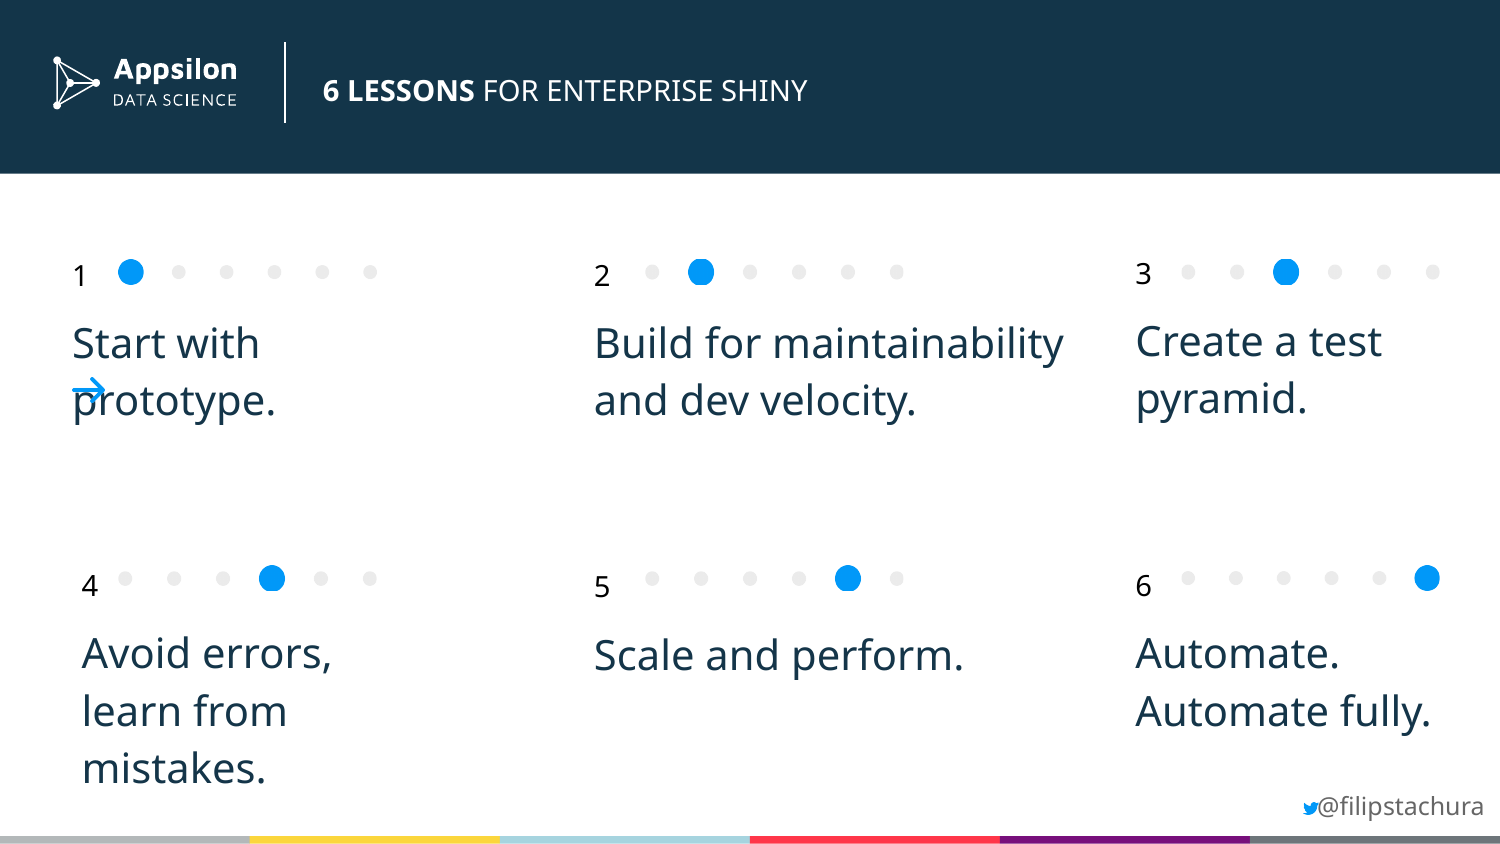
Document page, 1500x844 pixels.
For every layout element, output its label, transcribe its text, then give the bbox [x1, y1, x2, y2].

picture [645, 565, 904, 592]
text_box @filipstachura [1182, 775, 1500, 823]
picture [118, 565, 377, 592]
text_box 6 Automate. Automate fully. [1120, 547, 1453, 721]
text_box 1 Start with prototype. [72, 251, 469, 381]
picture [1303, 801, 1319, 815]
picture [1181, 565, 1440, 592]
picture [71, 377, 105, 404]
text_box 4 Avoid errors, learn from mistakes. [66, 547, 454, 778]
picture [645, 258, 904, 286]
text_box 2 Build for maintainability and dev velocity. [593, 251, 1076, 408]
text_box 3 Create a test pyramid. [1120, 234, 1453, 408]
picture [118, 258, 377, 286]
text_box 5 Scale and perform. [593, 563, 1006, 720]
picture [1181, 258, 1440, 286]
title 6 LESSONS FOR ENTERPRISE SHINY [322, 65, 846, 105]
